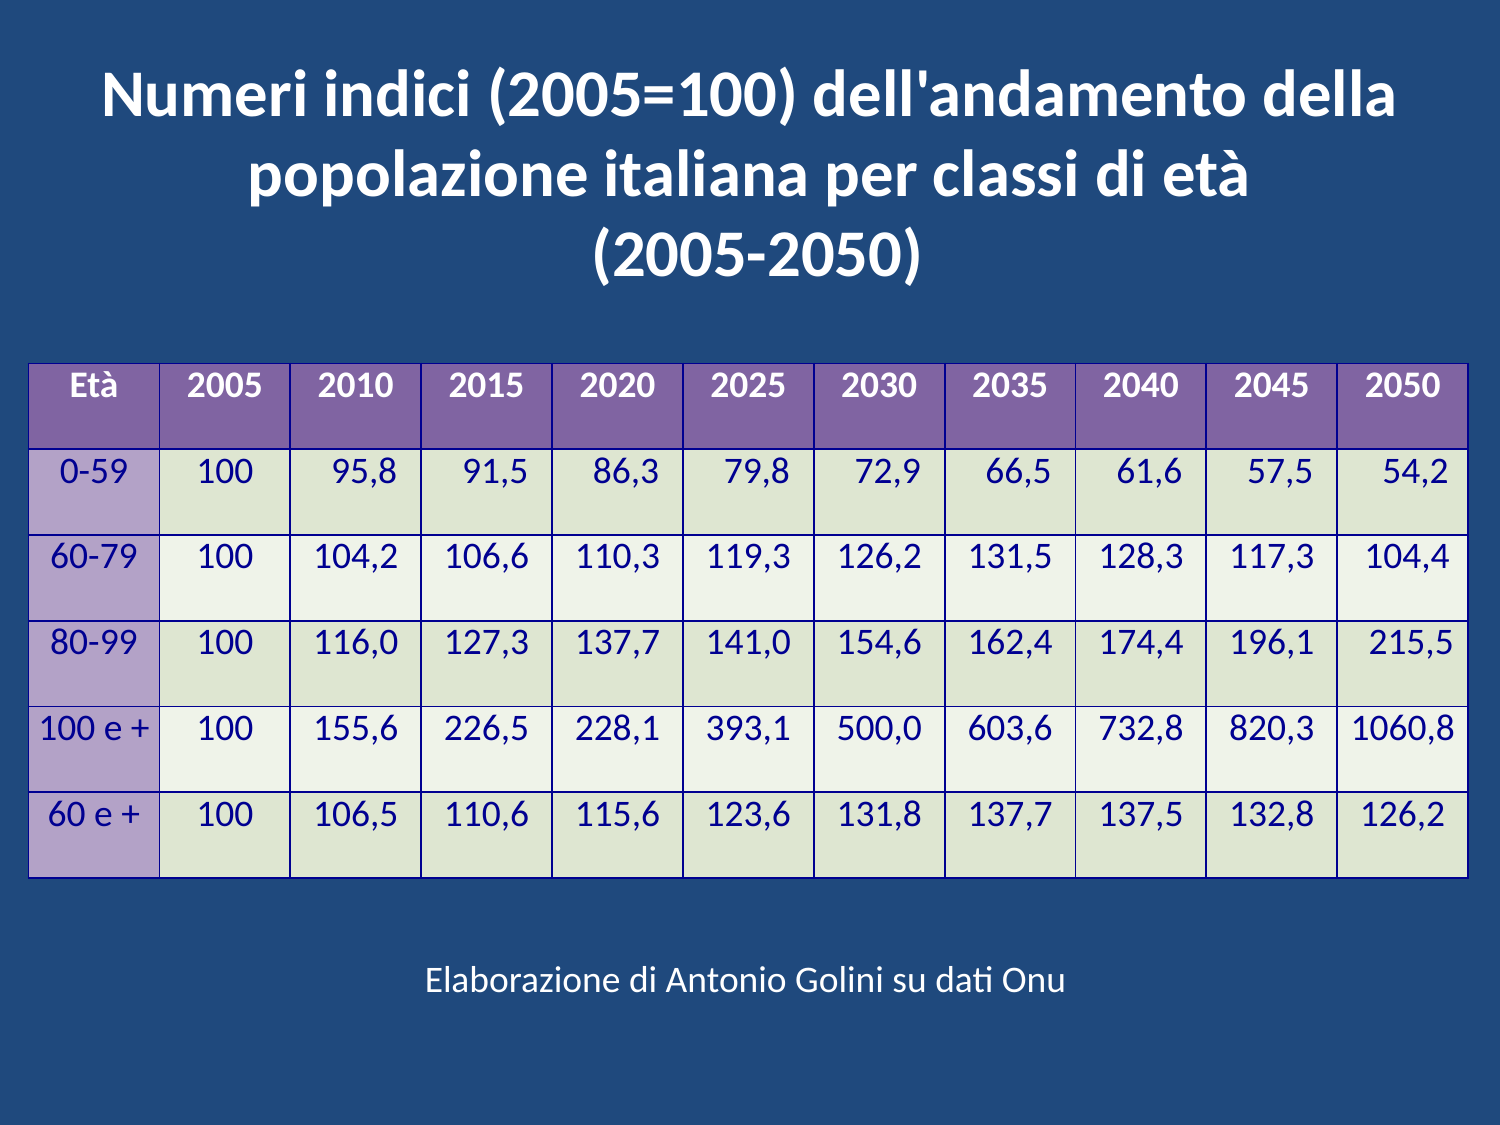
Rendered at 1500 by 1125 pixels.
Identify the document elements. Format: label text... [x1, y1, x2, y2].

table_cell 100 [160, 450, 289, 534]
table_header 2035 [946, 364, 1075, 448]
table_cell 228,1 [553, 707, 682, 791]
table_header Età [29, 364, 159, 448]
table_cell 91,5 [422, 450, 551, 534]
table_cell 131,5 [946, 536, 1075, 620]
table_cell 66,5 [946, 450, 1075, 534]
table_cell 100 [160, 707, 289, 791]
table_cell 100 [160, 536, 289, 620]
table_cell 215,5 [1338, 622, 1467, 706]
table_cell 126,2 [815, 536, 944, 620]
title Numeri indici (2005=100) dell'andamento della popolazione italiana per classi di età (2005-2050) [75, 45, 1425, 305]
table_cell 141,0 [684, 622, 813, 706]
table_cell 123,6 [684, 793, 813, 877]
table_cell 1060,8 [1338, 707, 1467, 791]
table_header 2020 [553, 364, 682, 448]
table_cell 174,4 [1076, 622, 1205, 706]
table_cell 137,7 [553, 622, 682, 706]
table_cell 116,0 [291, 622, 420, 706]
table_cell 393,1 [684, 707, 813, 791]
table_cell 100 e + [29, 707, 159, 791]
table_cell 104,4 [1338, 536, 1467, 620]
table_cell 106,5 [291, 793, 420, 877]
table_cell 131,8 [815, 793, 944, 877]
table_cell 80-99 [29, 622, 159, 706]
table_header 2010 [291, 364, 420, 448]
table_cell 110,6 [422, 793, 551, 877]
table_header 2005 [160, 364, 289, 448]
table_cell 137,7 [946, 793, 1075, 877]
table_cell 61,6 [1076, 450, 1205, 534]
table_cell 820,3 [1207, 707, 1336, 791]
table_cell 137,5 [1076, 793, 1205, 877]
table_cell 54,2 [1338, 450, 1467, 534]
table_cell 127,3 [422, 622, 551, 706]
table_cell 162,4 [946, 622, 1075, 706]
table_header 2030 [815, 364, 944, 448]
text_box Elaborazione di Antonio Golini su dati Onu [29, 947, 1470, 1008]
table_header 2025 [684, 364, 813, 448]
table_cell 60-79 [29, 536, 159, 620]
table_cell 226,5 [422, 707, 551, 791]
table_cell 100 [160, 622, 289, 706]
table_cell 732,8 [1076, 707, 1205, 791]
table_cell 500,0 [815, 707, 944, 791]
table_cell 60 e + [29, 793, 159, 877]
table_cell 115,6 [553, 793, 682, 877]
table_cell 196,1 [1207, 622, 1336, 706]
table_header 2015 [422, 364, 551, 448]
table_cell 128,3 [1076, 536, 1205, 620]
table_cell 117,3 [1207, 536, 1336, 620]
table_cell 126,2 [1338, 793, 1467, 877]
table_header 2045 [1207, 364, 1336, 448]
table_header 2040 [1076, 364, 1205, 448]
table_cell 119,3 [684, 536, 813, 620]
table_cell 104,2 [291, 536, 420, 620]
table_cell 72,9 [815, 450, 944, 534]
table_cell 79,8 [684, 450, 813, 534]
table_cell 86,3 [553, 450, 682, 534]
table_cell 154,6 [815, 622, 944, 706]
table_header 2050 [1338, 364, 1467, 448]
table_cell 132,8 [1207, 793, 1336, 877]
table_cell 57,5 [1207, 450, 1336, 534]
table_cell 100 [160, 793, 289, 877]
table_cell 155,6 [291, 707, 420, 791]
table_cell 95,8 [291, 450, 420, 534]
table_cell 110,3 [553, 536, 682, 620]
table_cell 603,6 [946, 707, 1075, 791]
table_cell 0-59 [29, 450, 159, 534]
table_cell 106,6 [422, 536, 551, 620]
